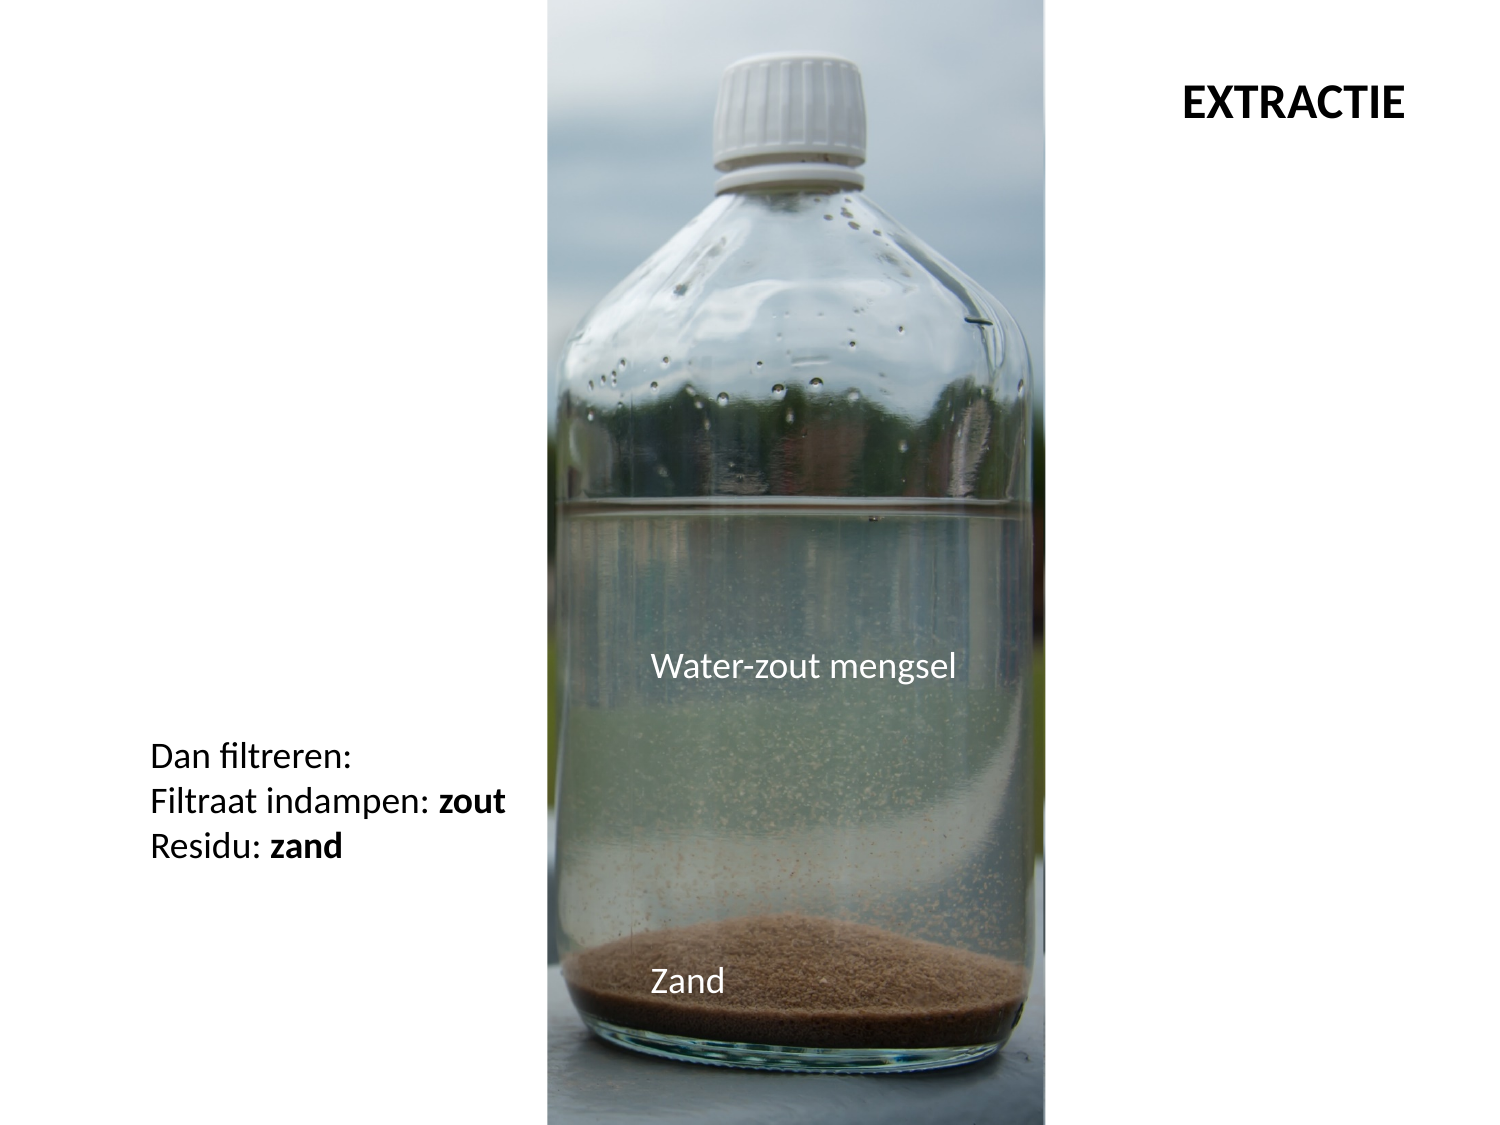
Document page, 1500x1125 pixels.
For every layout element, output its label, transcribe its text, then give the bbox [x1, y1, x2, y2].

text_box Bezinken Dan filtreren: Filtraat indampen: zout Residu: zand [135, 633, 547, 919]
picture [547, 0, 1046, 1125]
text_box EXTRACTIE [1046, 61, 1459, 136]
